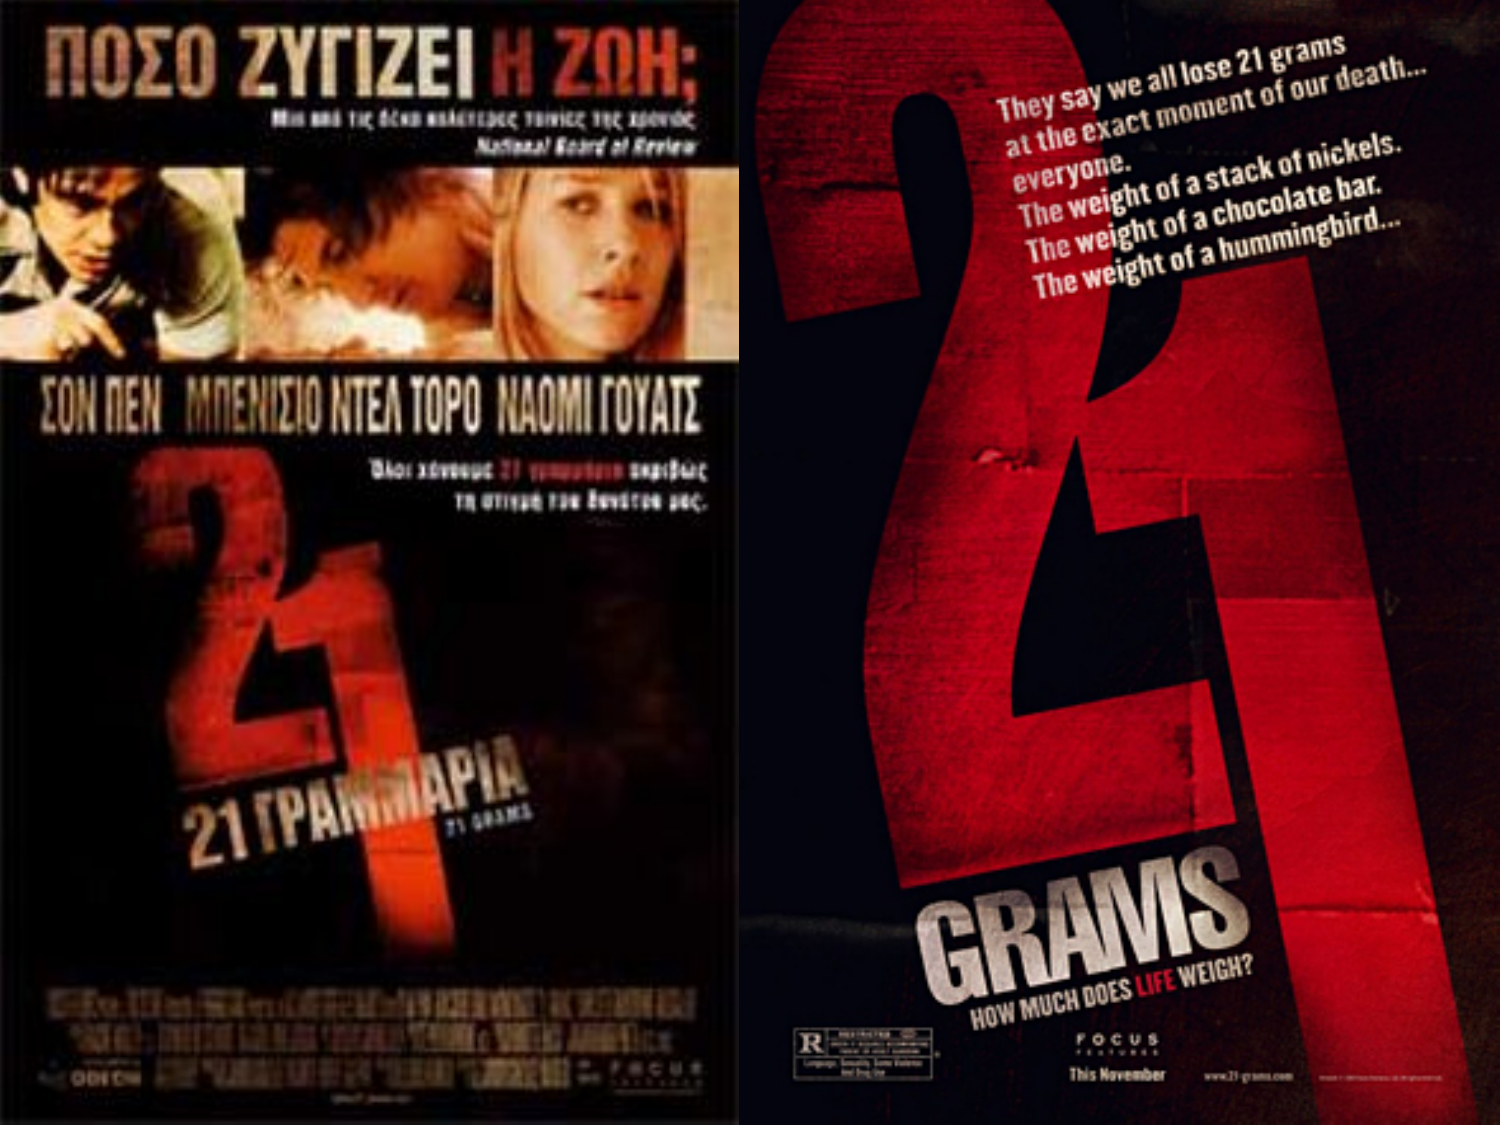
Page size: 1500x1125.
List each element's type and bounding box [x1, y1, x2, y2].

picture [739, 0, 1500, 1125]
list [0, 0, 739, 1125]
